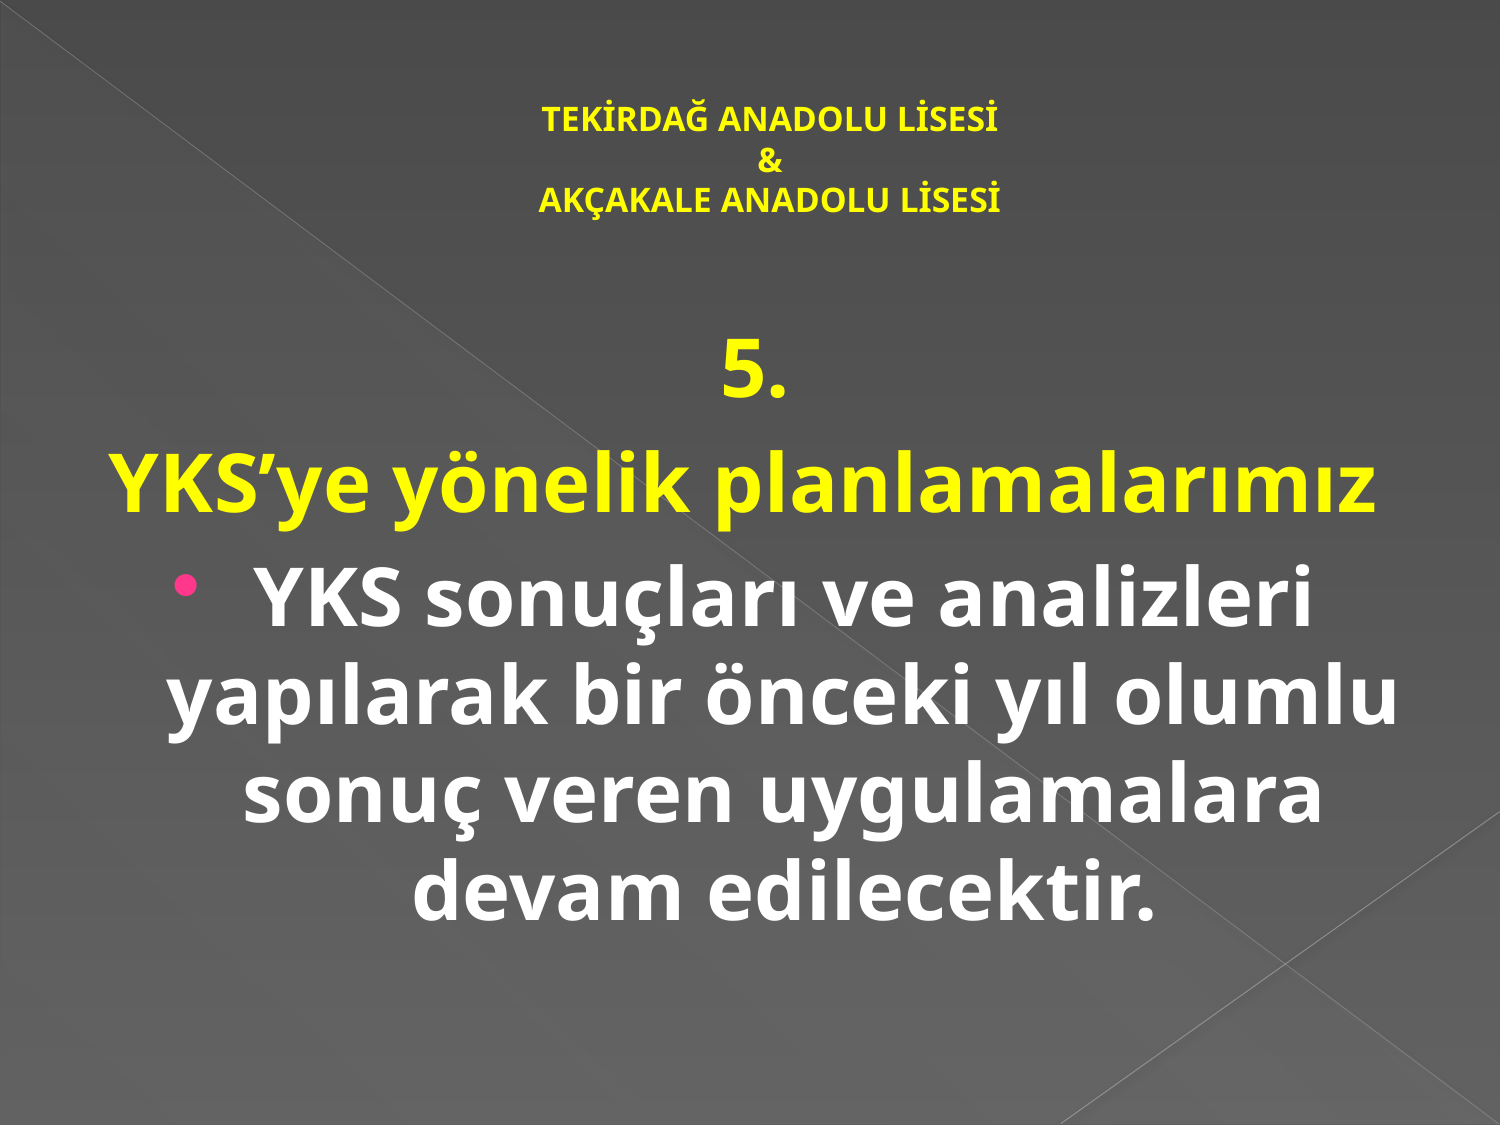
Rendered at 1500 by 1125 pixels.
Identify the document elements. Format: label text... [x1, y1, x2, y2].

title TEKİRDAĞ ANADOLU LİSESİ & AKÇAKALE ANADOLU LİSESİ [75, 43, 1425, 274]
list 5. YKS’ye yönelik planlamalarımız YKS sonuçları ve analizleri yapılarak bir önceki yıl olumlu sonuç veren uygulamalara devam edilecektir. [75, 308, 1425, 1059]
